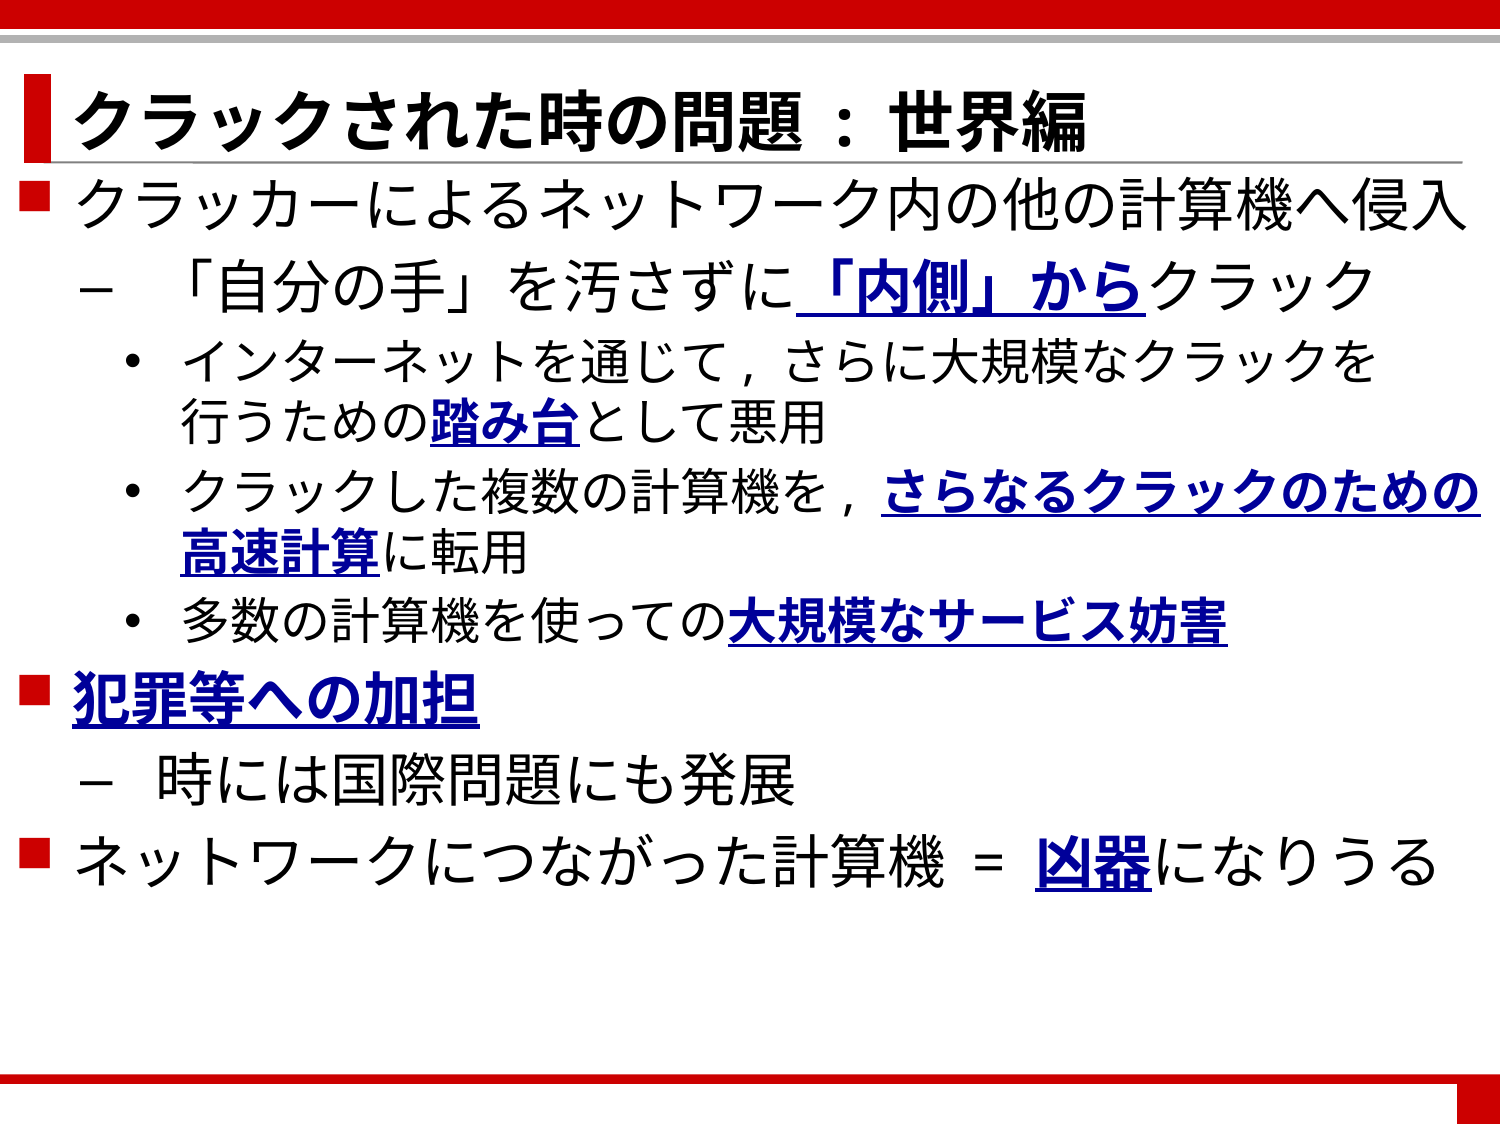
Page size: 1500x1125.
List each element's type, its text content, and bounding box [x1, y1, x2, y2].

list クラッカーによるネットワーク内の他の計算機へ侵入 「自分の手」を汚さずに「内側」からクラック インターネットを通じて, さらに大規模なクラックを 行うための踏み台として悪用 クラックした複数の計算機を, さらなるクラックのための高速計算に転用 多数の計算機を使っての大規模なサービス妨害 犯罪等への加担 時には国際問題にも発展 ネットワークにつながった計算機 = 凶器になりうる [0, 160, 1500, 1024]
title クラックされた時の問題 : 世界編 [55, 69, 1331, 160]
